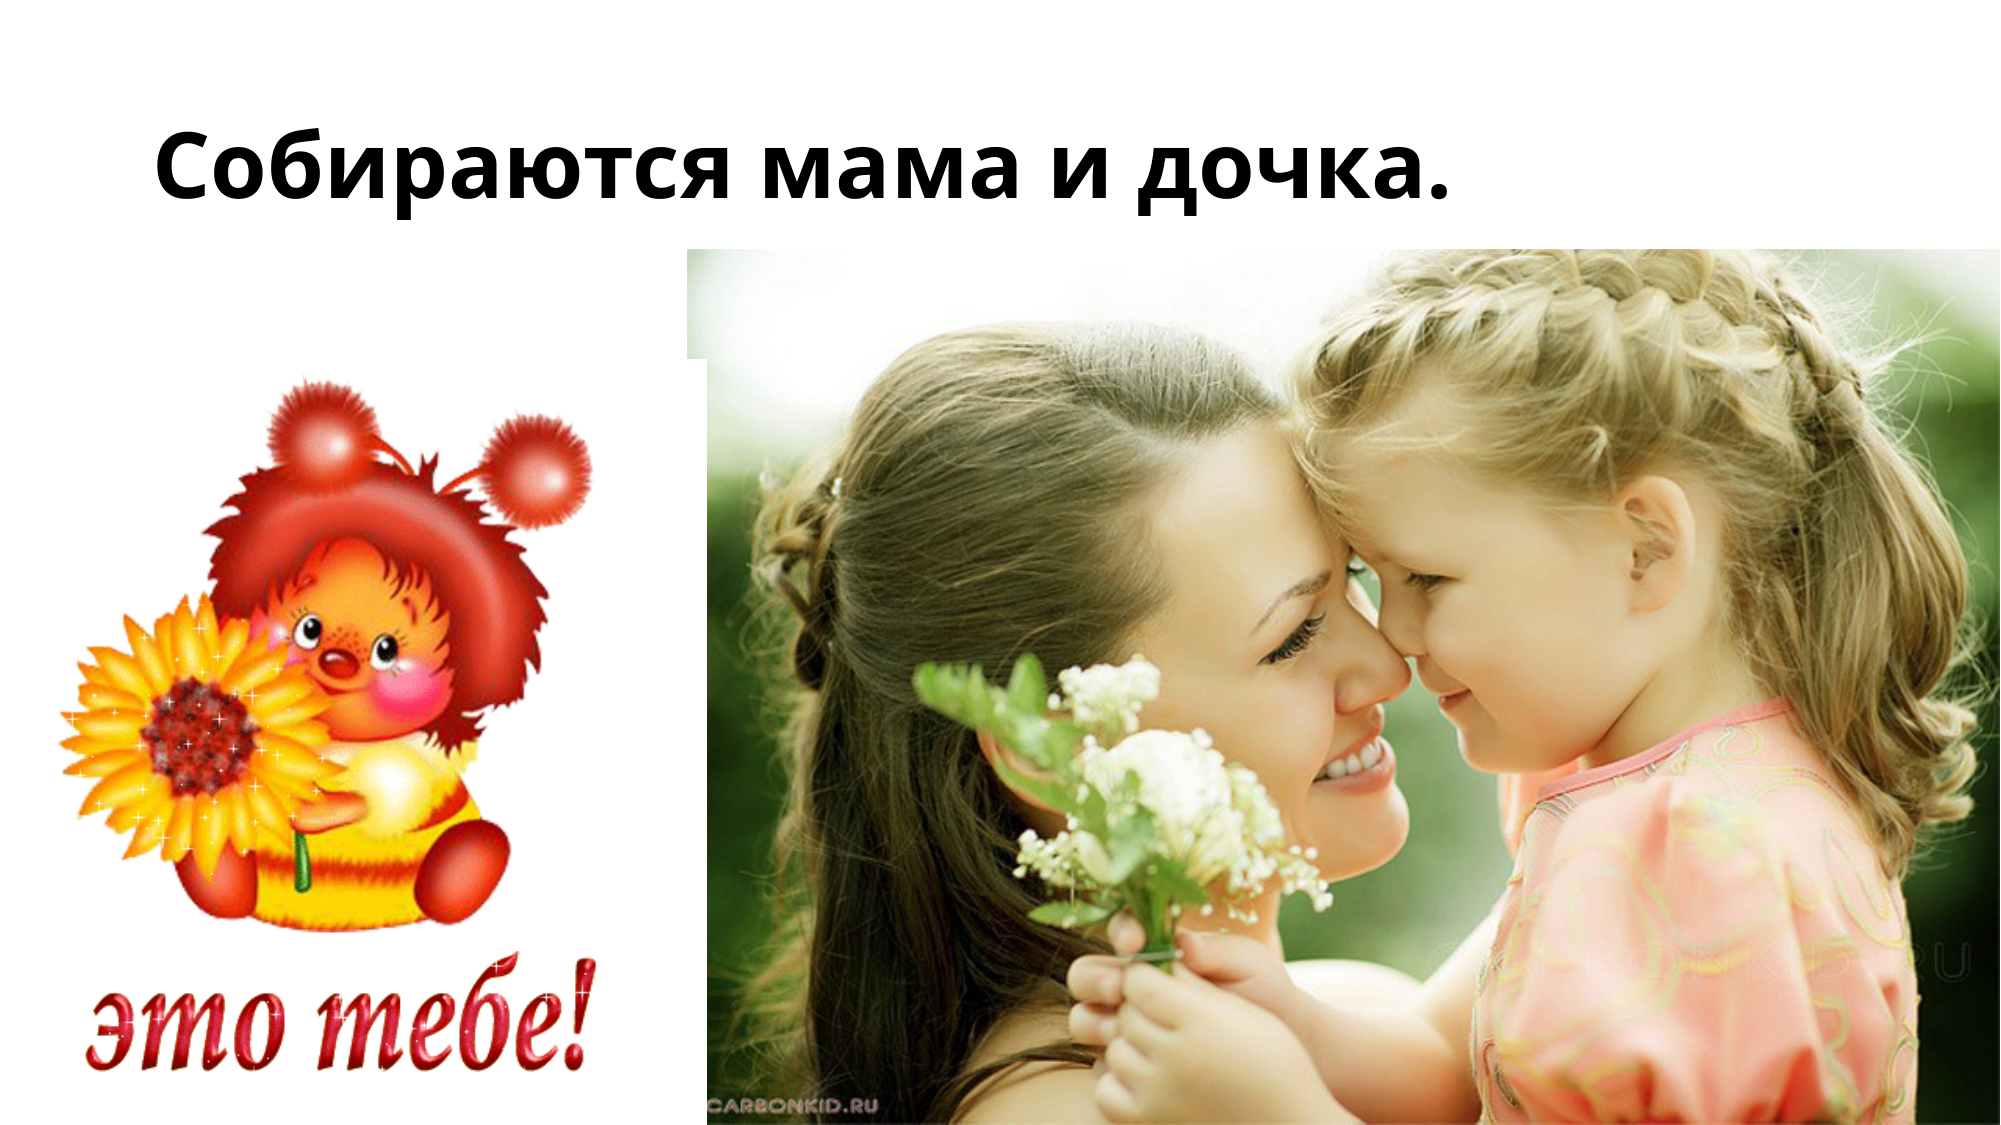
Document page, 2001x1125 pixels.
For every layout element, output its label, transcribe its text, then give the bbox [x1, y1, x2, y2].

title Собираются мама и дочка. [137, 59, 1863, 278]
picture [0, 249, 2000, 1125]
